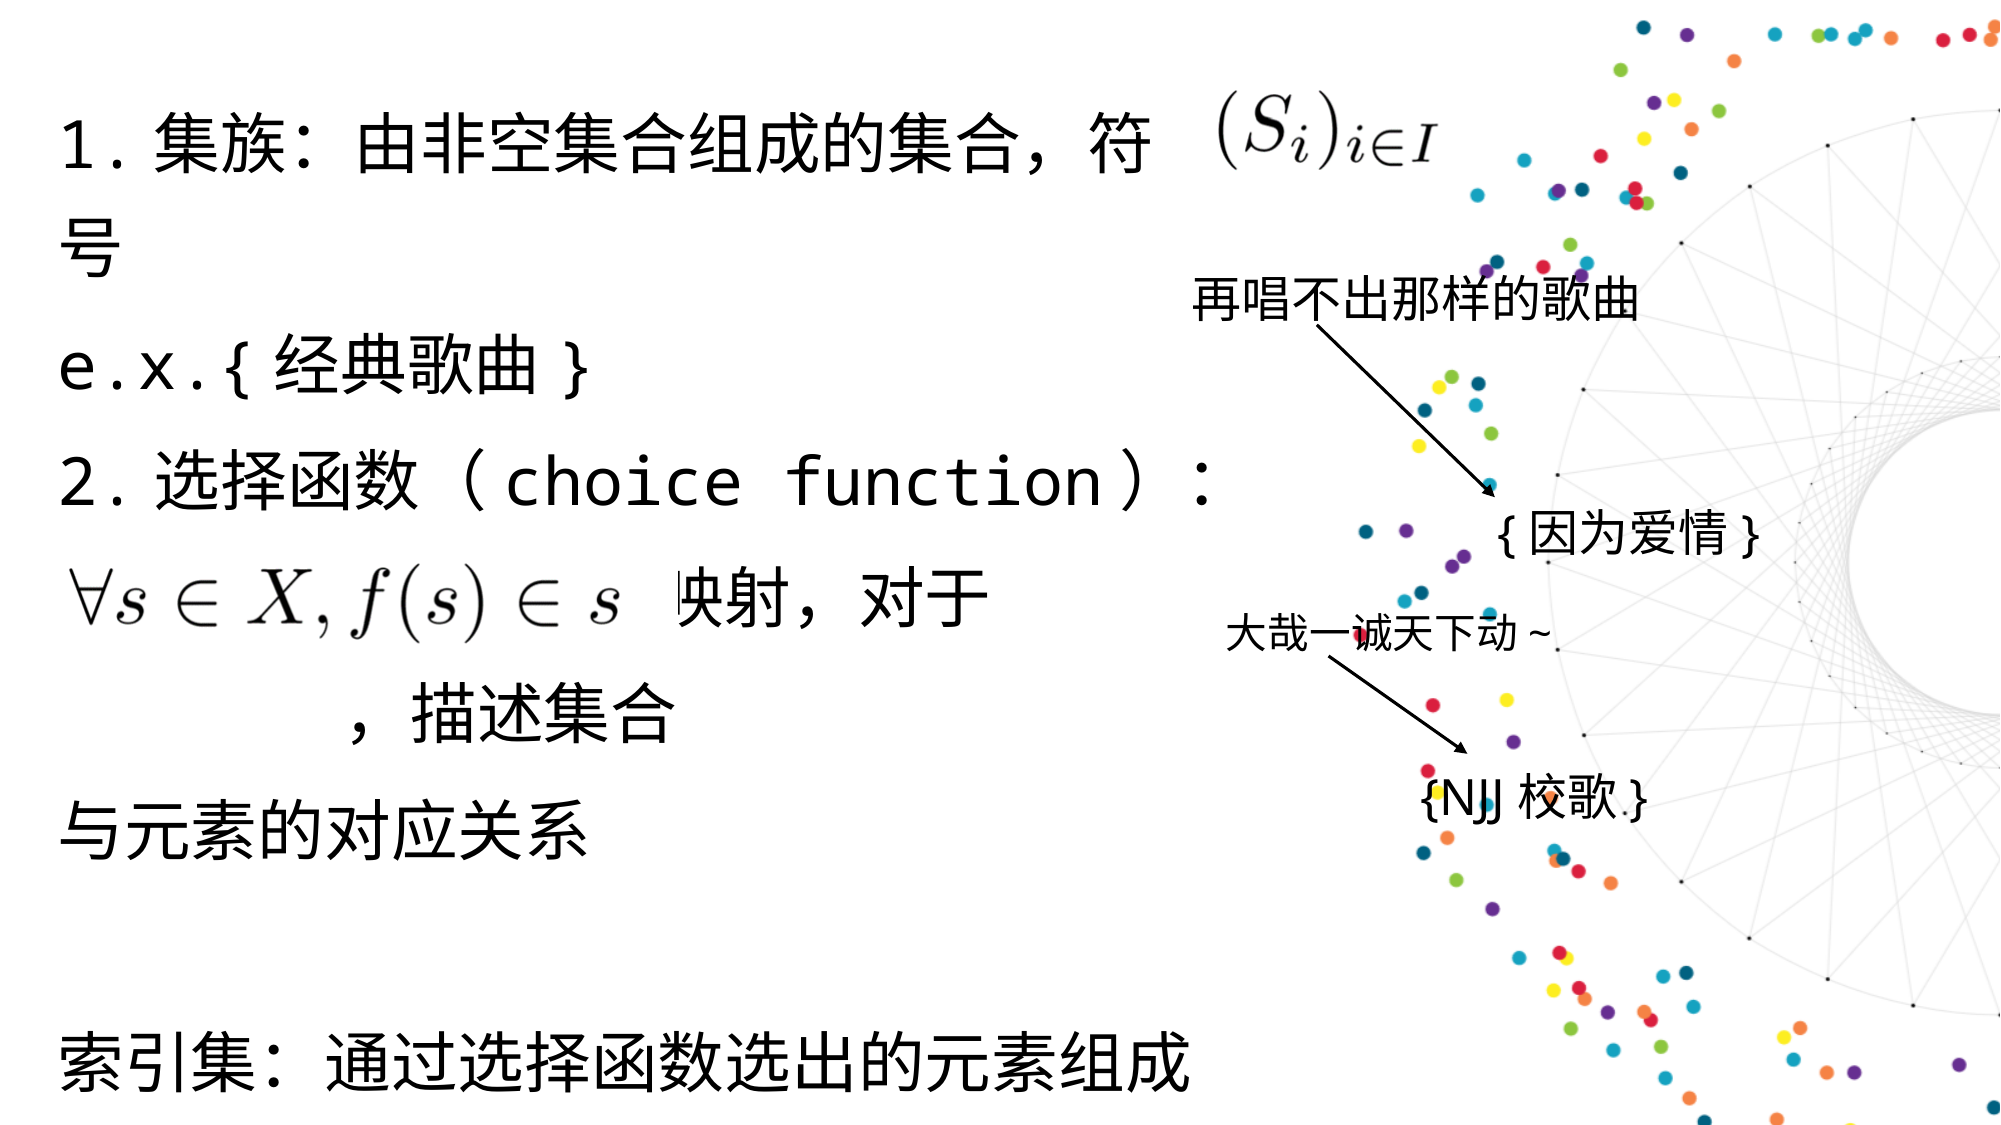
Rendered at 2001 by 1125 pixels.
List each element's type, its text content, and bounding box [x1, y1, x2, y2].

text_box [1316, 324, 1495, 498]
picture [1213, 0, 2000, 1125]
text_box {NJJ校歌} [1405, 739, 1668, 833]
text_box {因为爱情} [1483, 476, 1853, 569]
text_box 1.集族：由非空集合组成的集合，符号 e.x.{经典歌曲} 2.选择函数（choice function）： 定义域是集族的一种映射，对于 ，描述集合 与元素的对应关系 索引集：通过选择函数选出的元素组成的集合。e.x.{经典歌词} [42, 70, 1233, 1125]
text_box 大哉一诚天下动~ [1211, 584, 1612, 665]
picture [52, 562, 678, 651]
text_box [1328, 655, 1468, 754]
text_box 再唱不出那样的歌曲 [1176, 242, 1772, 335]
